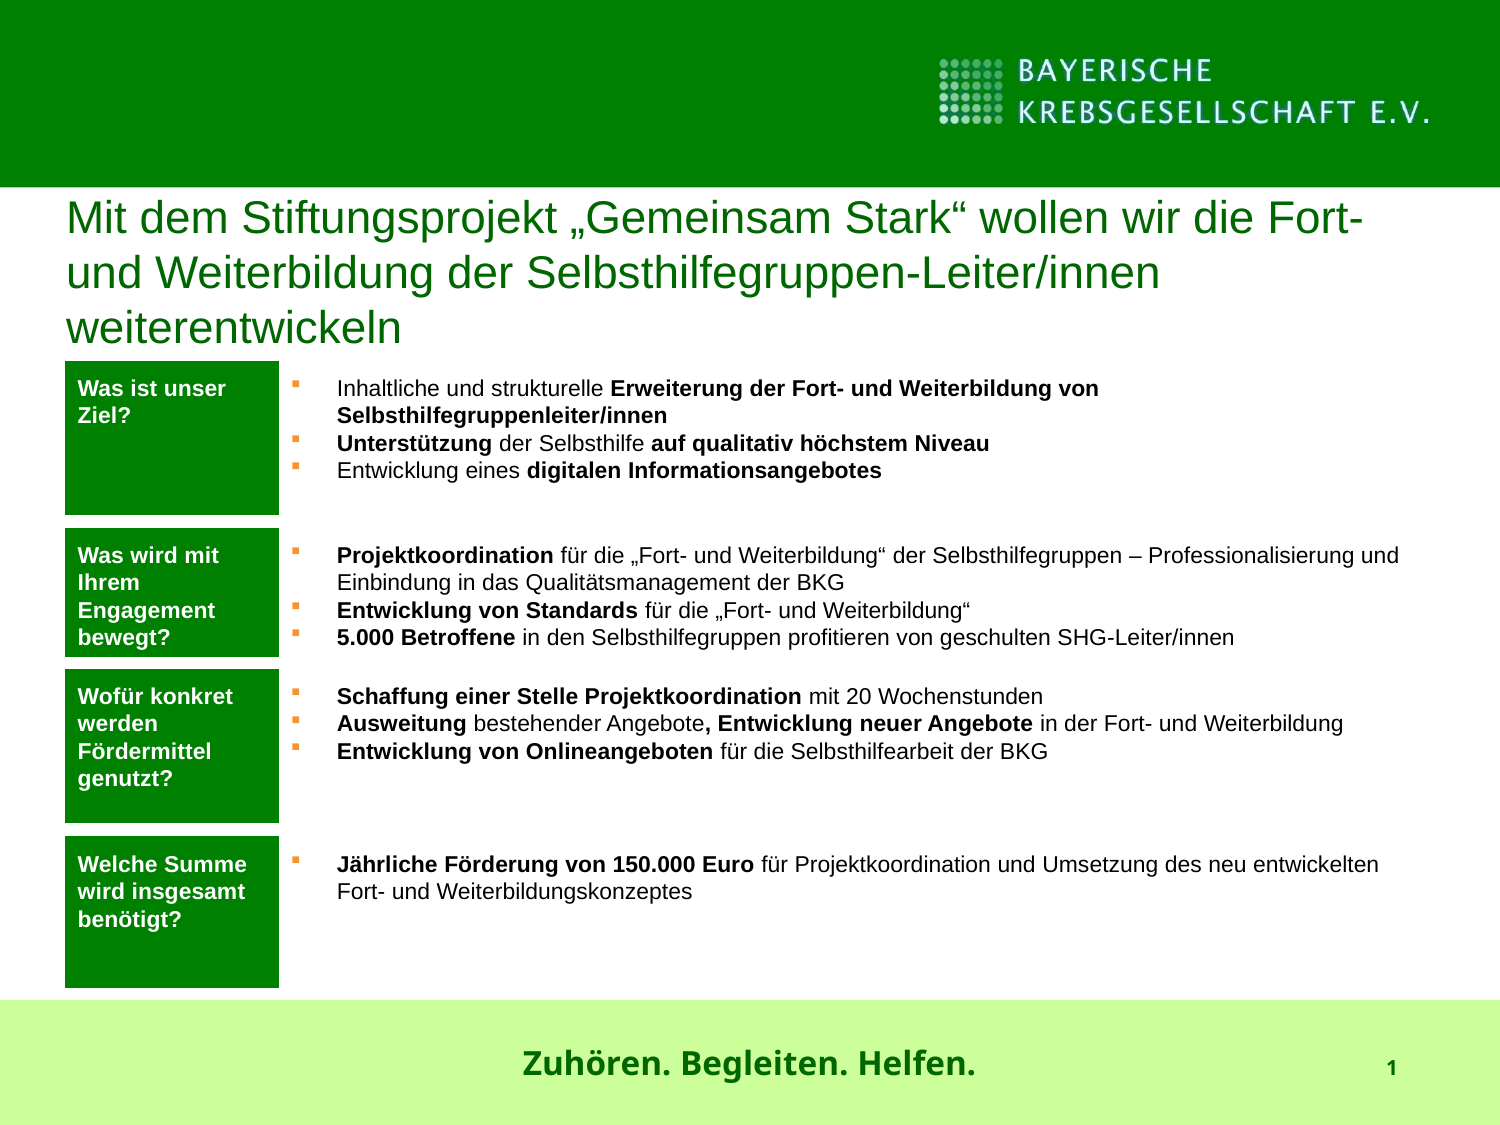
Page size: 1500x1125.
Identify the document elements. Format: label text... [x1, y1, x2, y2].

title Mit dem Stiftungsprojekt „Gemeinsam Stark“ wollen wir die Fort- und Weiterbildung der Selbsthilfegruppen-Leiter/innen weiterentwickeln [66, 213, 1430, 327]
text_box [65, 528, 1430, 658]
slide_number 1 [1370, 1046, 1450, 1088]
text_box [65, 837, 1430, 988]
picture [888, 52, 1478, 130]
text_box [65, 361, 1430, 515]
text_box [65, 669, 1430, 823]
